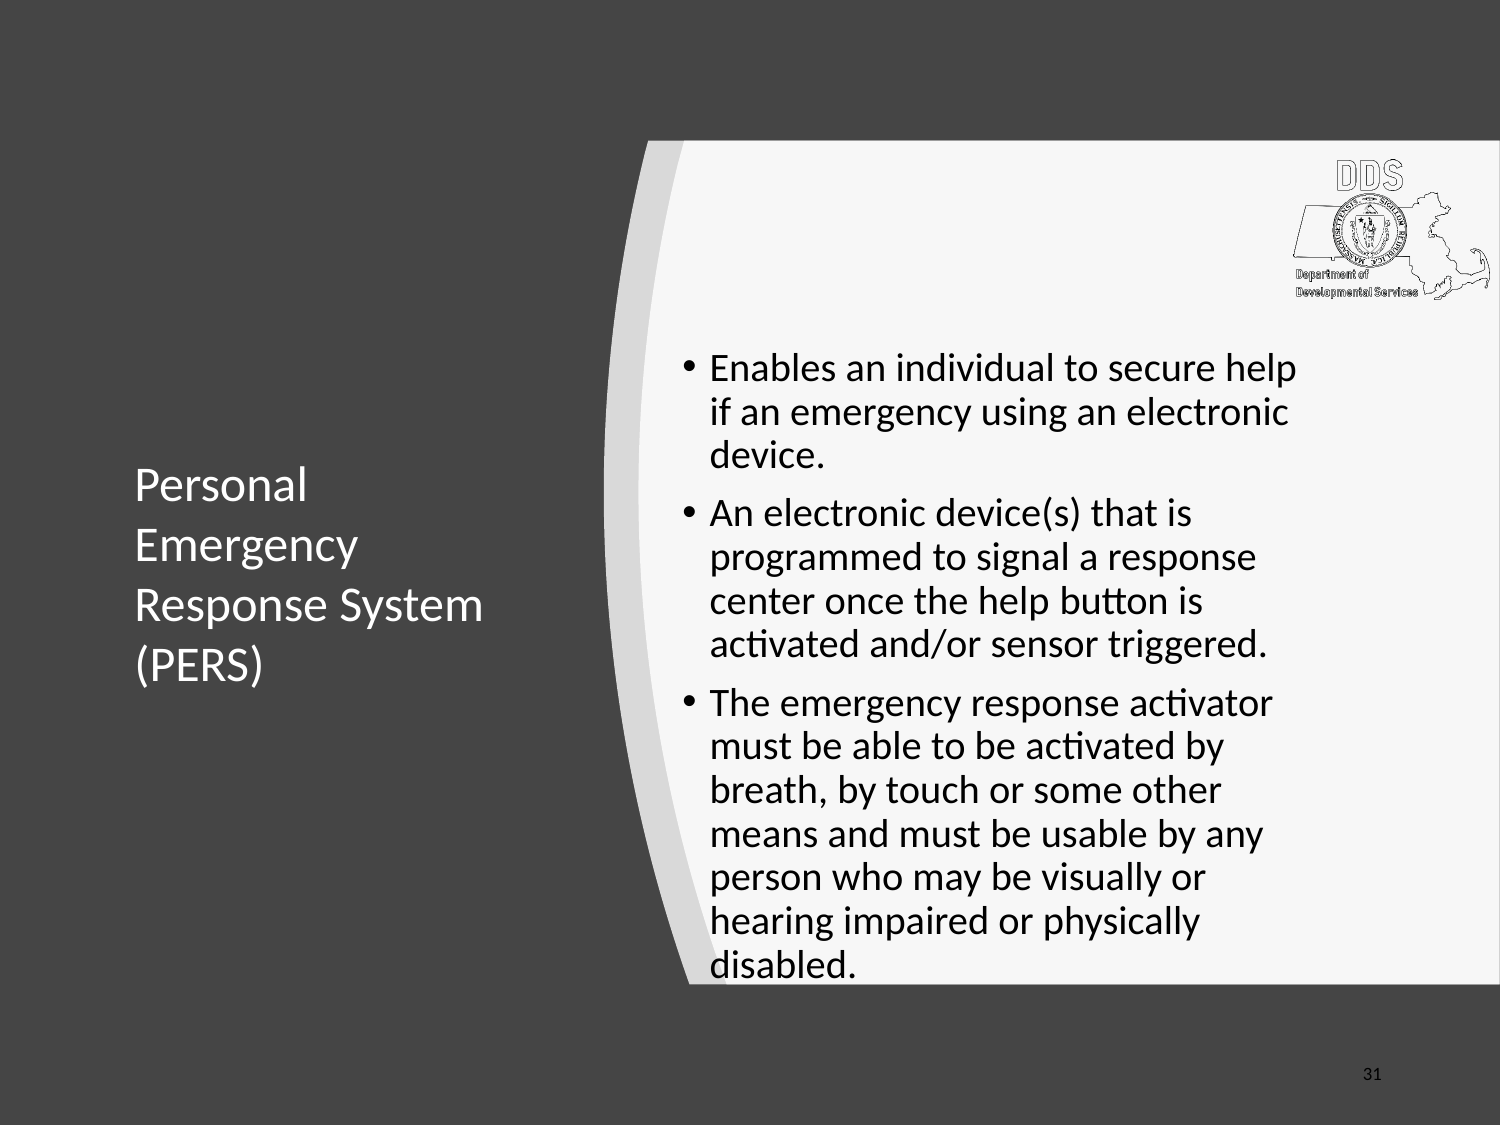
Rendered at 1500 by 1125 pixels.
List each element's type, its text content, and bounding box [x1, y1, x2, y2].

text_box Enables an individual to secure help if an emergency using an electronic device. An electronic device(s) that is programmed to signal a response center once the help button is activated and/or sensor triggered. The emergency response activator must be able to be activated by breath, by touch or some other means and must be usable by any person who may be visually or hearing impaired or physically disabled. [603, 229, 1426, 994]
picture [1293, 159, 1490, 301]
title Personal Emergency Response System (PERS) [119, 443, 531, 699]
text_box [662, 139, 1500, 986]
text_box [627, 139, 683, 229]
slide_number 31 [1059, 1042, 1397, 1103]
